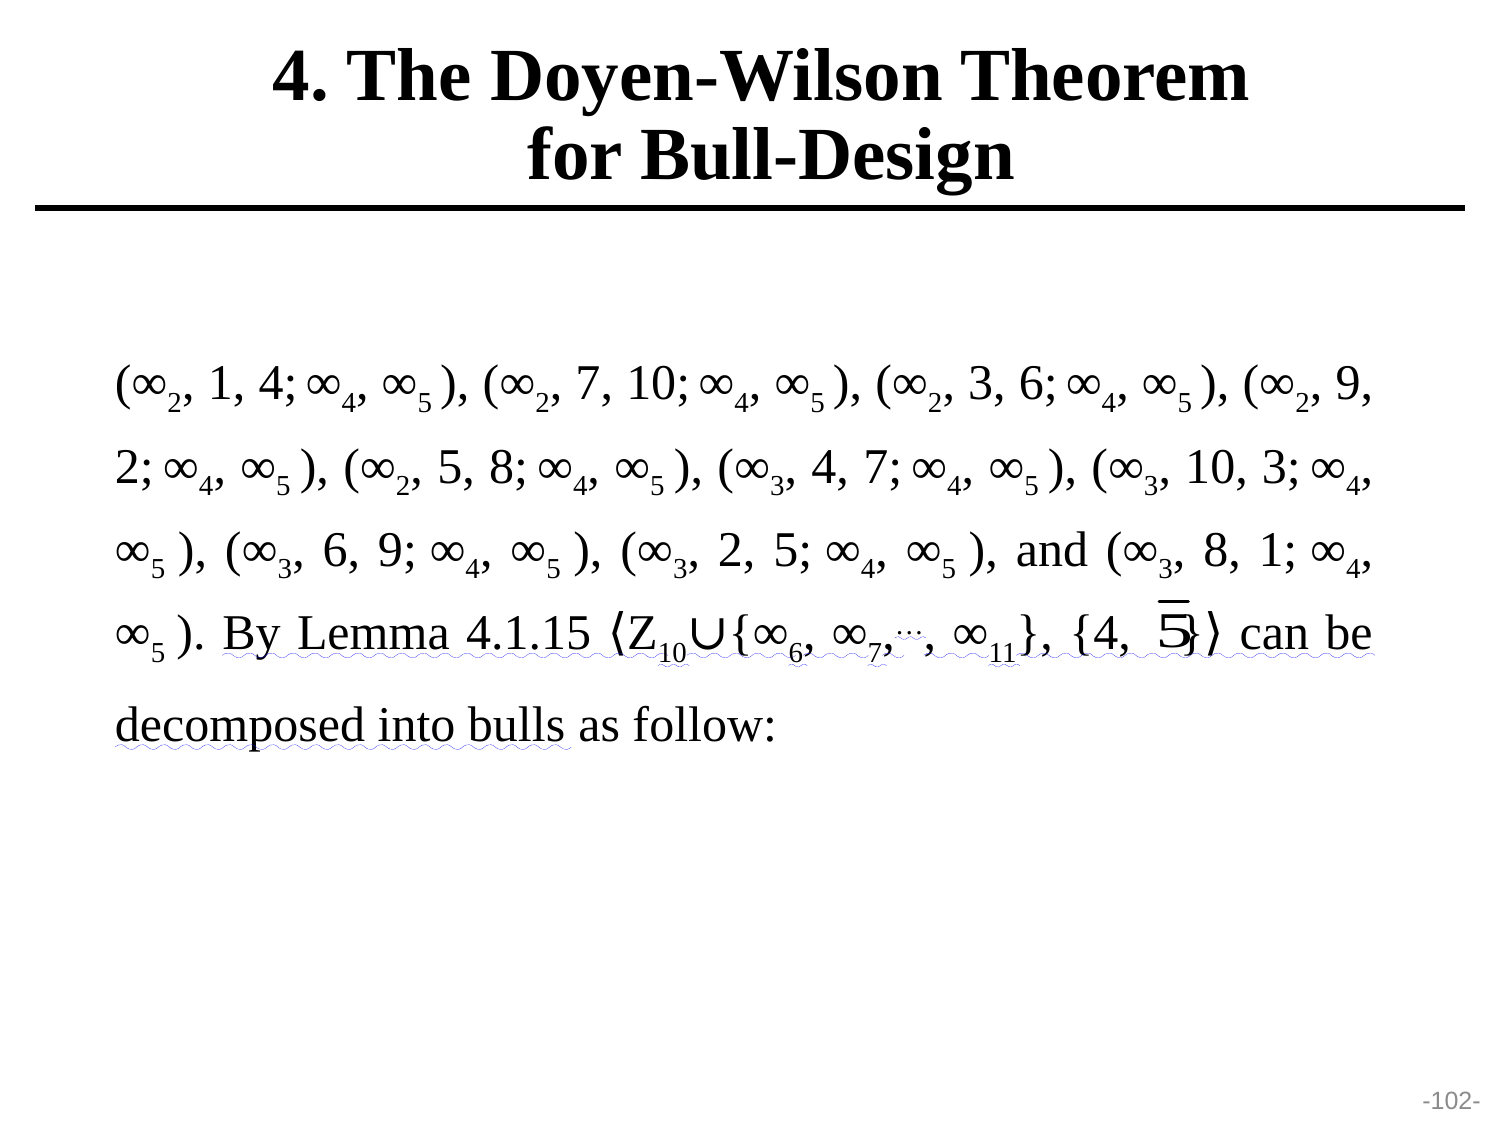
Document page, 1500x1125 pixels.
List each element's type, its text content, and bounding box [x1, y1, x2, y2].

text_box (∞2, 1, 4; ∞4, ∞5 ), (∞2, 7, 10; ∞4, ∞5 ), (∞2, 3, 6; ∞4, ∞5 ), (∞2, 9, 2; ∞4, ∞5 ), (∞2, 5, 8; ∞4, ∞5 ), (∞3, 4, 7; ∞4, ∞5 ), (∞3, 10, 3; ∞4, ∞5 ), (∞3, 6, 9; ∞4, ∞5 ), (∞3, 2, 5; ∞4, ∞5 ), and (∞3, 8, 1; ∞4, ∞5 ). By Lemma 4.1.15 ⟨Z10∪{∞6, ∞7,…, ∞11}, {4, }⟩ can be decomposed into bulls as follow: [100, 327, 1388, 759]
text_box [0, 0, 1500, 203]
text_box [1146, 588, 1204, 660]
slide_number -102- [1387, 1069, 1496, 1125]
